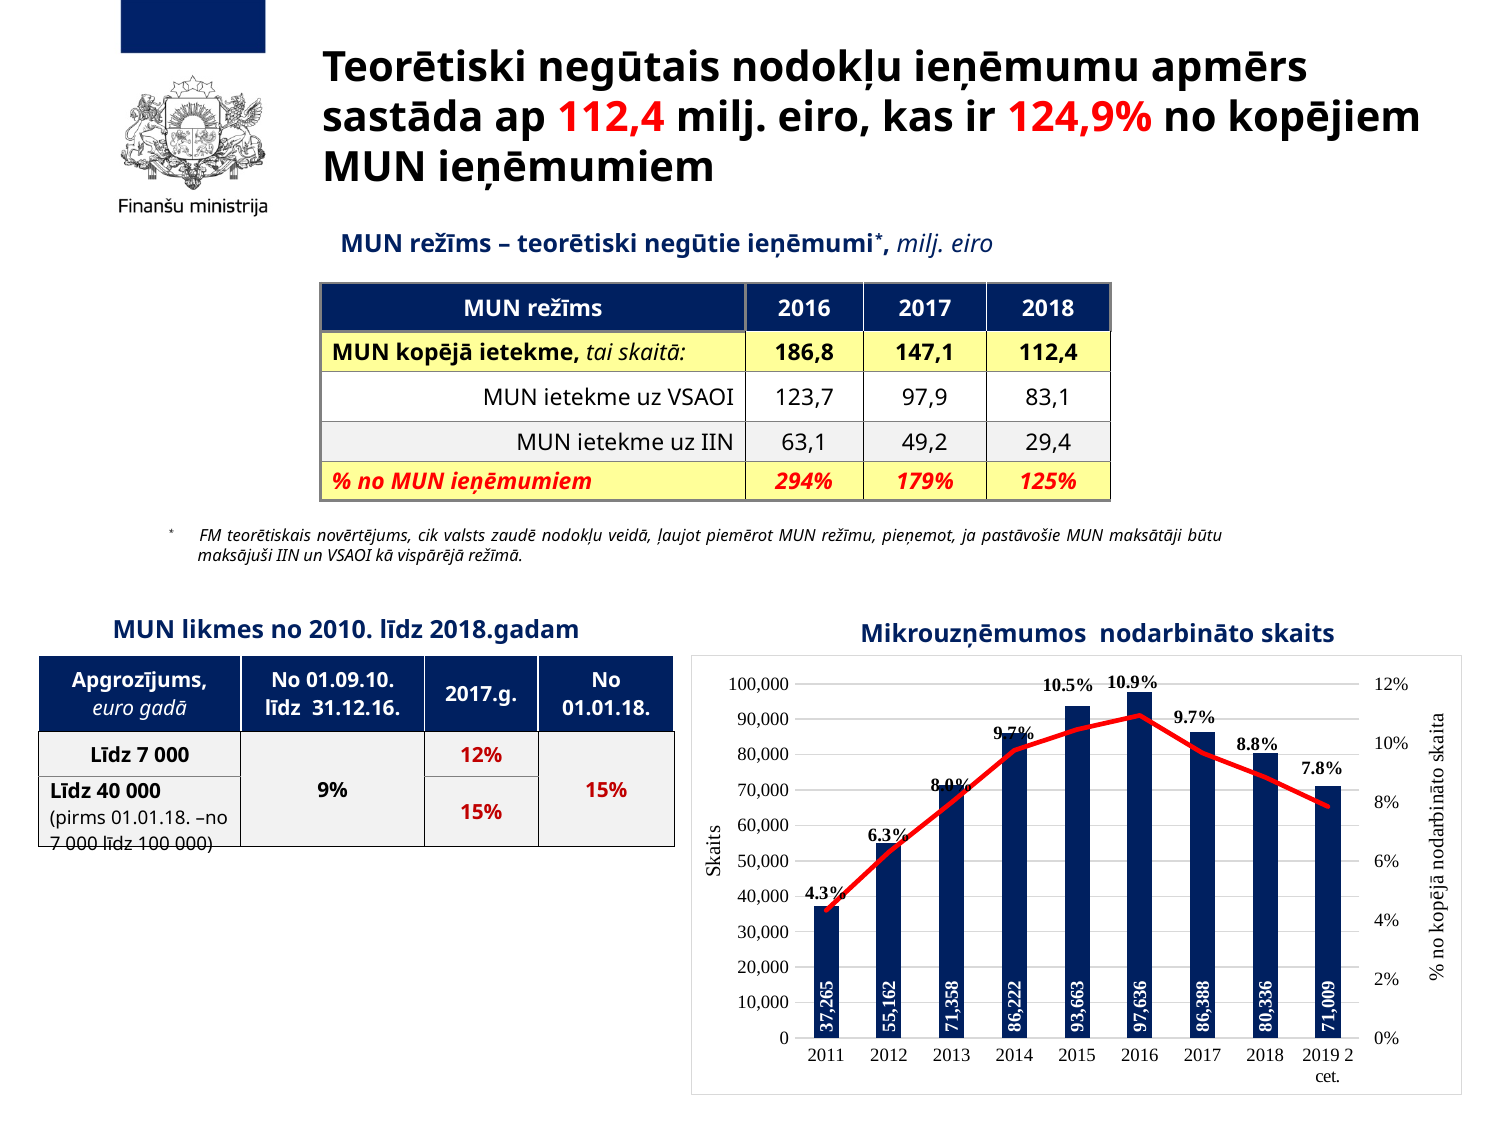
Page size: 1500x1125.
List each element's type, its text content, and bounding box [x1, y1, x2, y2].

table_header 2017.g. [425, 656, 537, 731]
table_header 2018 [987, 284, 1109, 331]
table_header MUN režīms [322, 284, 744, 330]
table_cell 29,4 [987, 422, 1110, 461]
table_cell 179% [864, 462, 986, 499]
table_cell 294% [746, 462, 863, 499]
table_header 2017 [864, 284, 986, 331]
table_cell 15% [539, 732, 674, 846]
table_cell MUN kopējā ietekme, tai skaitā: [322, 333, 745, 371]
table_cell MUN ietekme uz VSAOI [322, 372, 745, 421]
table_cell 125% [987, 462, 1110, 499]
chart [690, 654, 1462, 1096]
table_header 2016 [747, 284, 863, 331]
text_box MUN režīms – teorētiski negūtie ieņēmumi*, milj. eiro [325, 219, 1167, 265]
table_cell 123,7 [746, 372, 863, 421]
table_cell Līdz 40 000 (pirms 01.01.18. –no 7 000 līdz 100 000) [39, 777, 240, 846]
table_cell 15% [425, 777, 538, 846]
table_cell Līdz 7 000 [39, 732, 240, 776]
table_cell 12% [425, 732, 538, 776]
table_cell 49,2 [864, 422, 986, 461]
table_header No 01.09.10. līdz 31.12.16. [242, 656, 424, 731]
table_cell 97,9 [864, 372, 986, 421]
table_cell 83,1 [987, 372, 1110, 421]
text_box MUN likmes no 2010. līdz 2018.gadam [97, 606, 596, 651]
table_cell MUN ietekme uz IIN [322, 422, 745, 461]
table_header Apgrozījums, euro gadā [39, 656, 240, 731]
text_box Mikrouzņēmumos nodarbināto skaits [722, 609, 1473, 655]
title Teorētiski negūtais nodokļu ieņēmumu apmērs sastāda ap 112,4 milj. eiro, kas ir 124,9% no kopējiem MUN ieņēmumiem [306, 32, 1461, 220]
picture [48, 0, 338, 321]
table_header No 01.01.18. [539, 656, 673, 731]
table_cell 63,1 [746, 422, 863, 461]
table_cell % no MUN ieņēmumiem [322, 462, 745, 499]
table_cell 112,4 [987, 332, 1110, 371]
table_cell 9% [241, 732, 424, 846]
table_cell 186,8 [746, 332, 863, 371]
text_box * FM teorētiskais novērtējums, cik valsts zaudē nodokļu veidā, ļaujot piemērot MUN režīmu, pieņemot, ja pastāvošie MUN maksātāji būtu maksājuši IIN un VSAOI kā vispārējā režīmā. [153, 517, 1239, 572]
table_cell 147,1 [864, 332, 986, 371]
